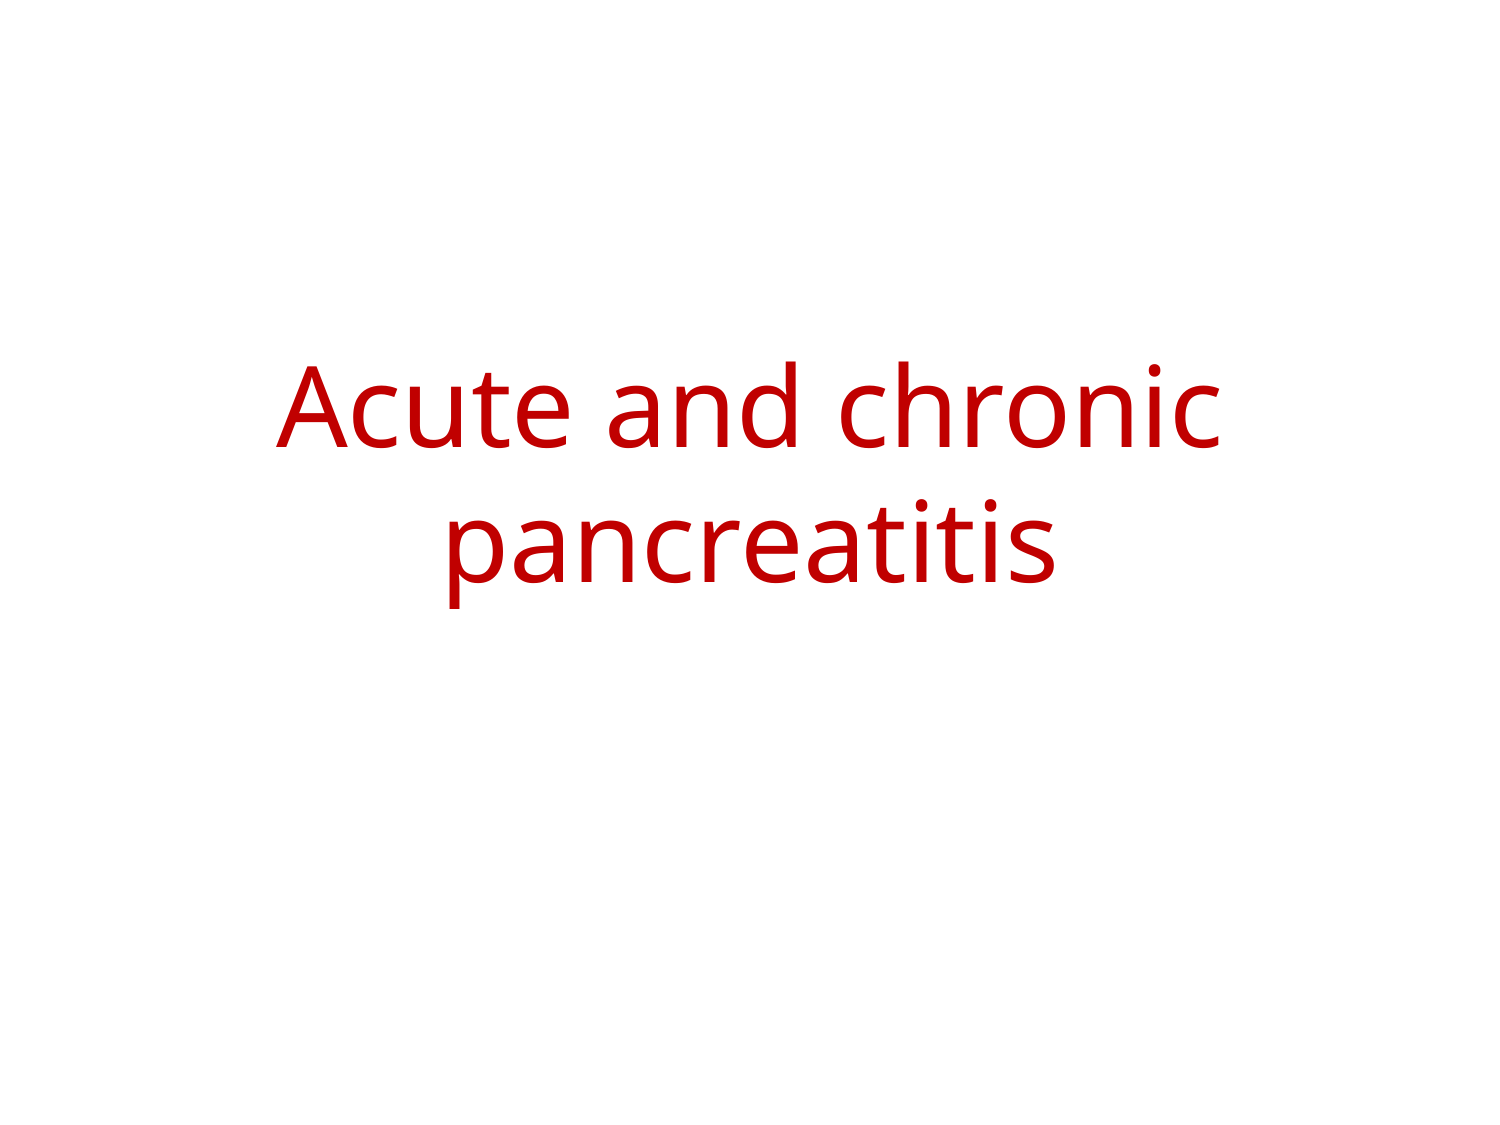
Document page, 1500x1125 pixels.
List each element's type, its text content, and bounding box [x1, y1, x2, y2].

title Acute and chronic pancreatitis [112, 349, 1388, 591]
